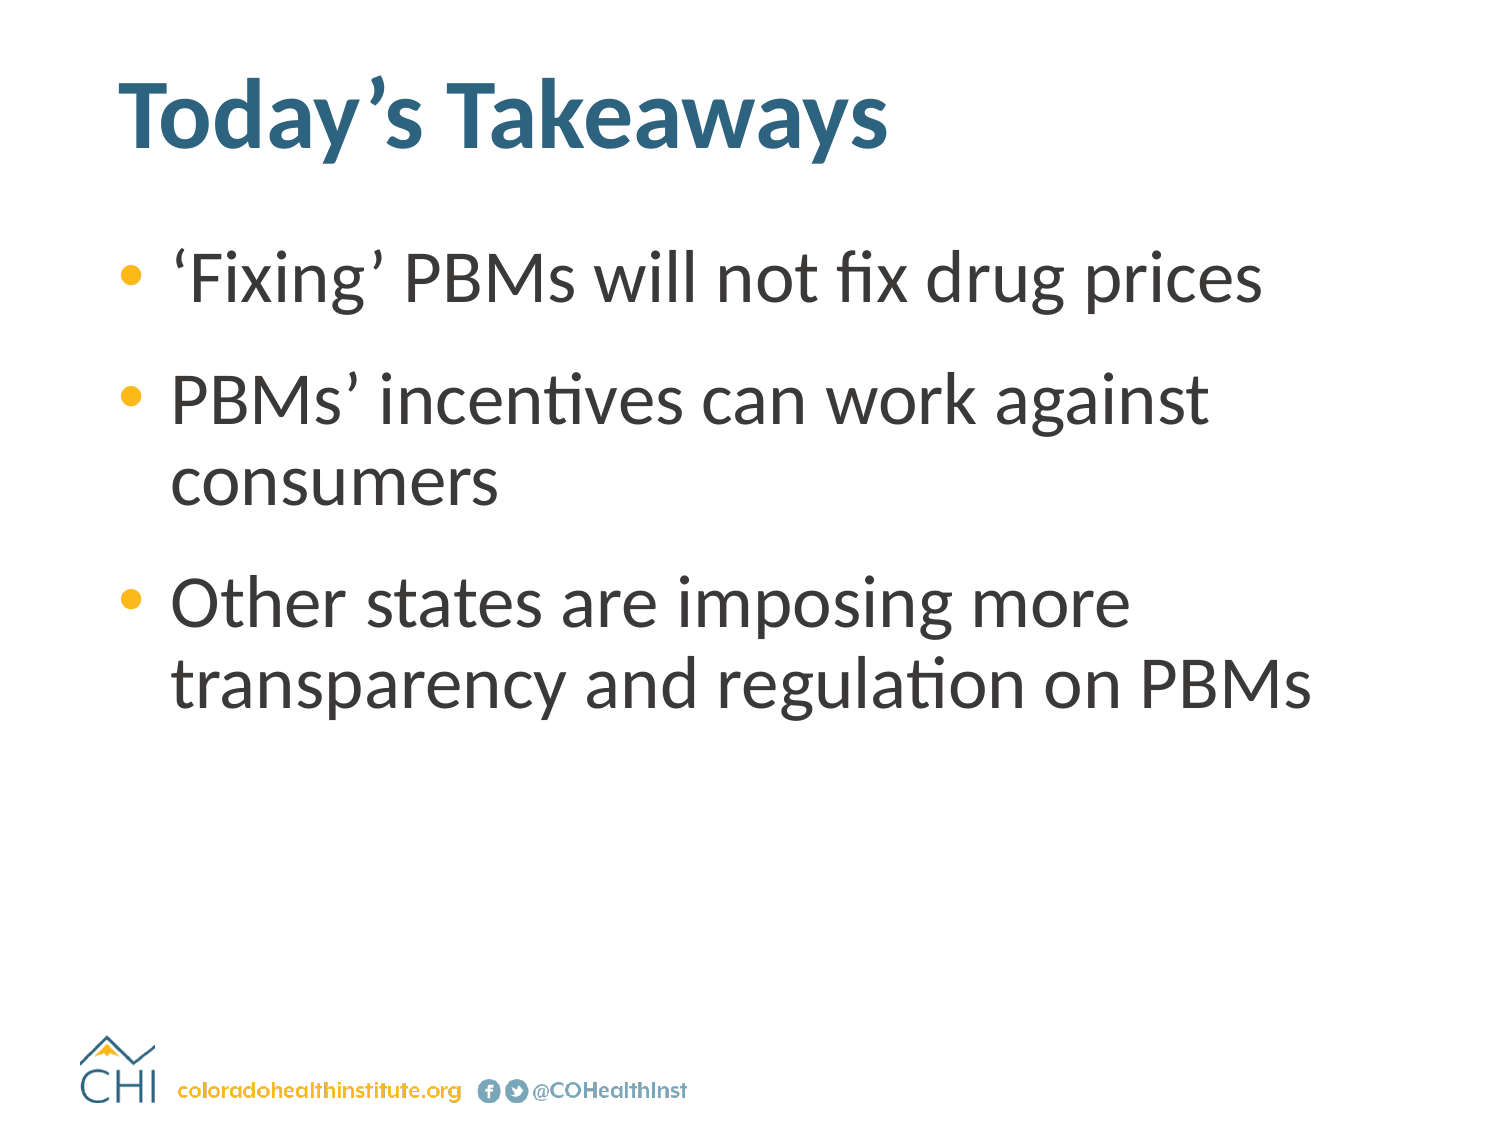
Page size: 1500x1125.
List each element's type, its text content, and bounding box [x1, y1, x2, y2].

picture [80, 1035, 156, 1103]
picture [173, 1077, 693, 1103]
list ‘Fixing’ PBMs will not fix drug prices PBMs’ incentives can work against consumers Other states are imposing more transparency and regulation on PBMs [103, 230, 1397, 1014]
title Today’s Takeaways [103, 59, 1397, 174]
